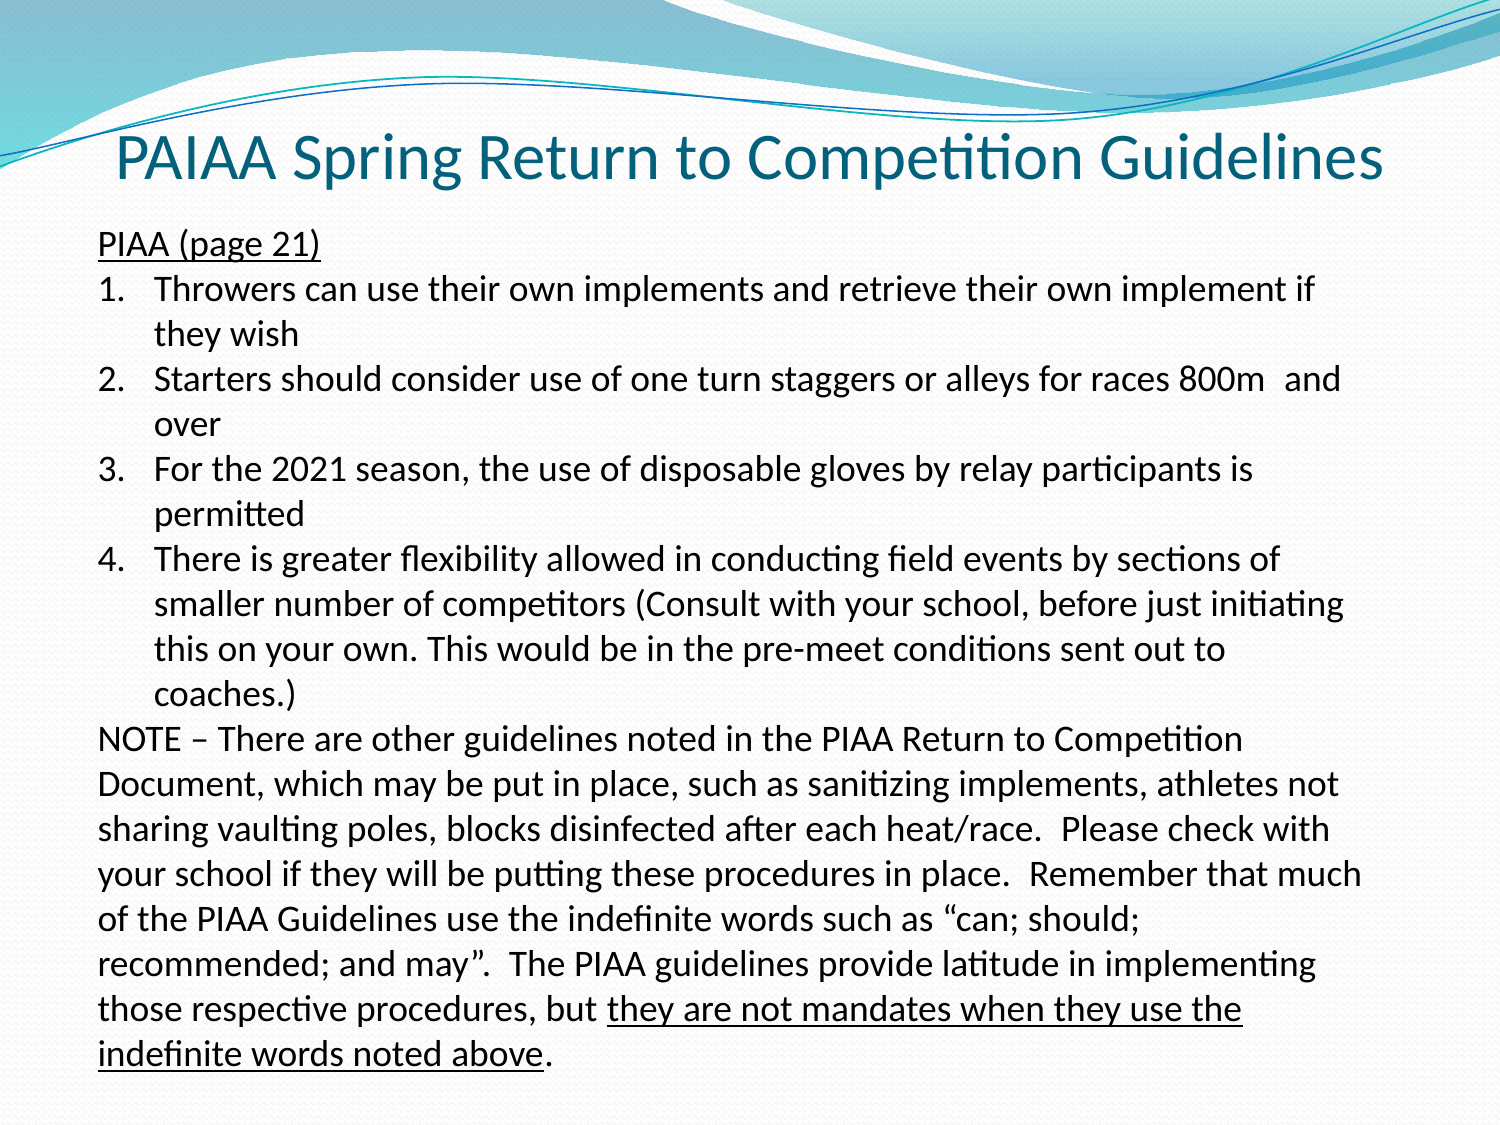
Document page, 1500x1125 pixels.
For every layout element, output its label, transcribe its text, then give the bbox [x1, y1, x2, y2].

text_box PIAA (page 21) Throwers can use their own implements and retrieve their own implement if they wish Starters should consider use of one turn staggers or alleys for races 800m and over For the 2021 season, the use of disposable gloves by relay participants is permitted There is greater flexibility allowed in conducting field events by sections of smaller number of competitors (Consult with your school, before just initiating this on your own. This would be in the pre-meet conditions sent out to coaches.) NOTE – There are other guidelines noted in the PIAA Return to Competition Document, which may be put in place, such as sanitizing implements, athletes not sharing vaulting poles, blocks disinfected after each heat/race. Please check with your school if they will be putting these procedures in place. Remember that much of the PIAA Guidelines use the indefinite words such as “can; should; recommended; and may”. The PIAA guidelines provide latitude in implementing those respective procedures, but they are not mandates when they use the indefinite words noted above. [82, 212, 1383, 1082]
title PAIAA Spring Return to Competition Guidelines [82, 99, 1433, 194]
list [62, 275, 1413, 1088]
